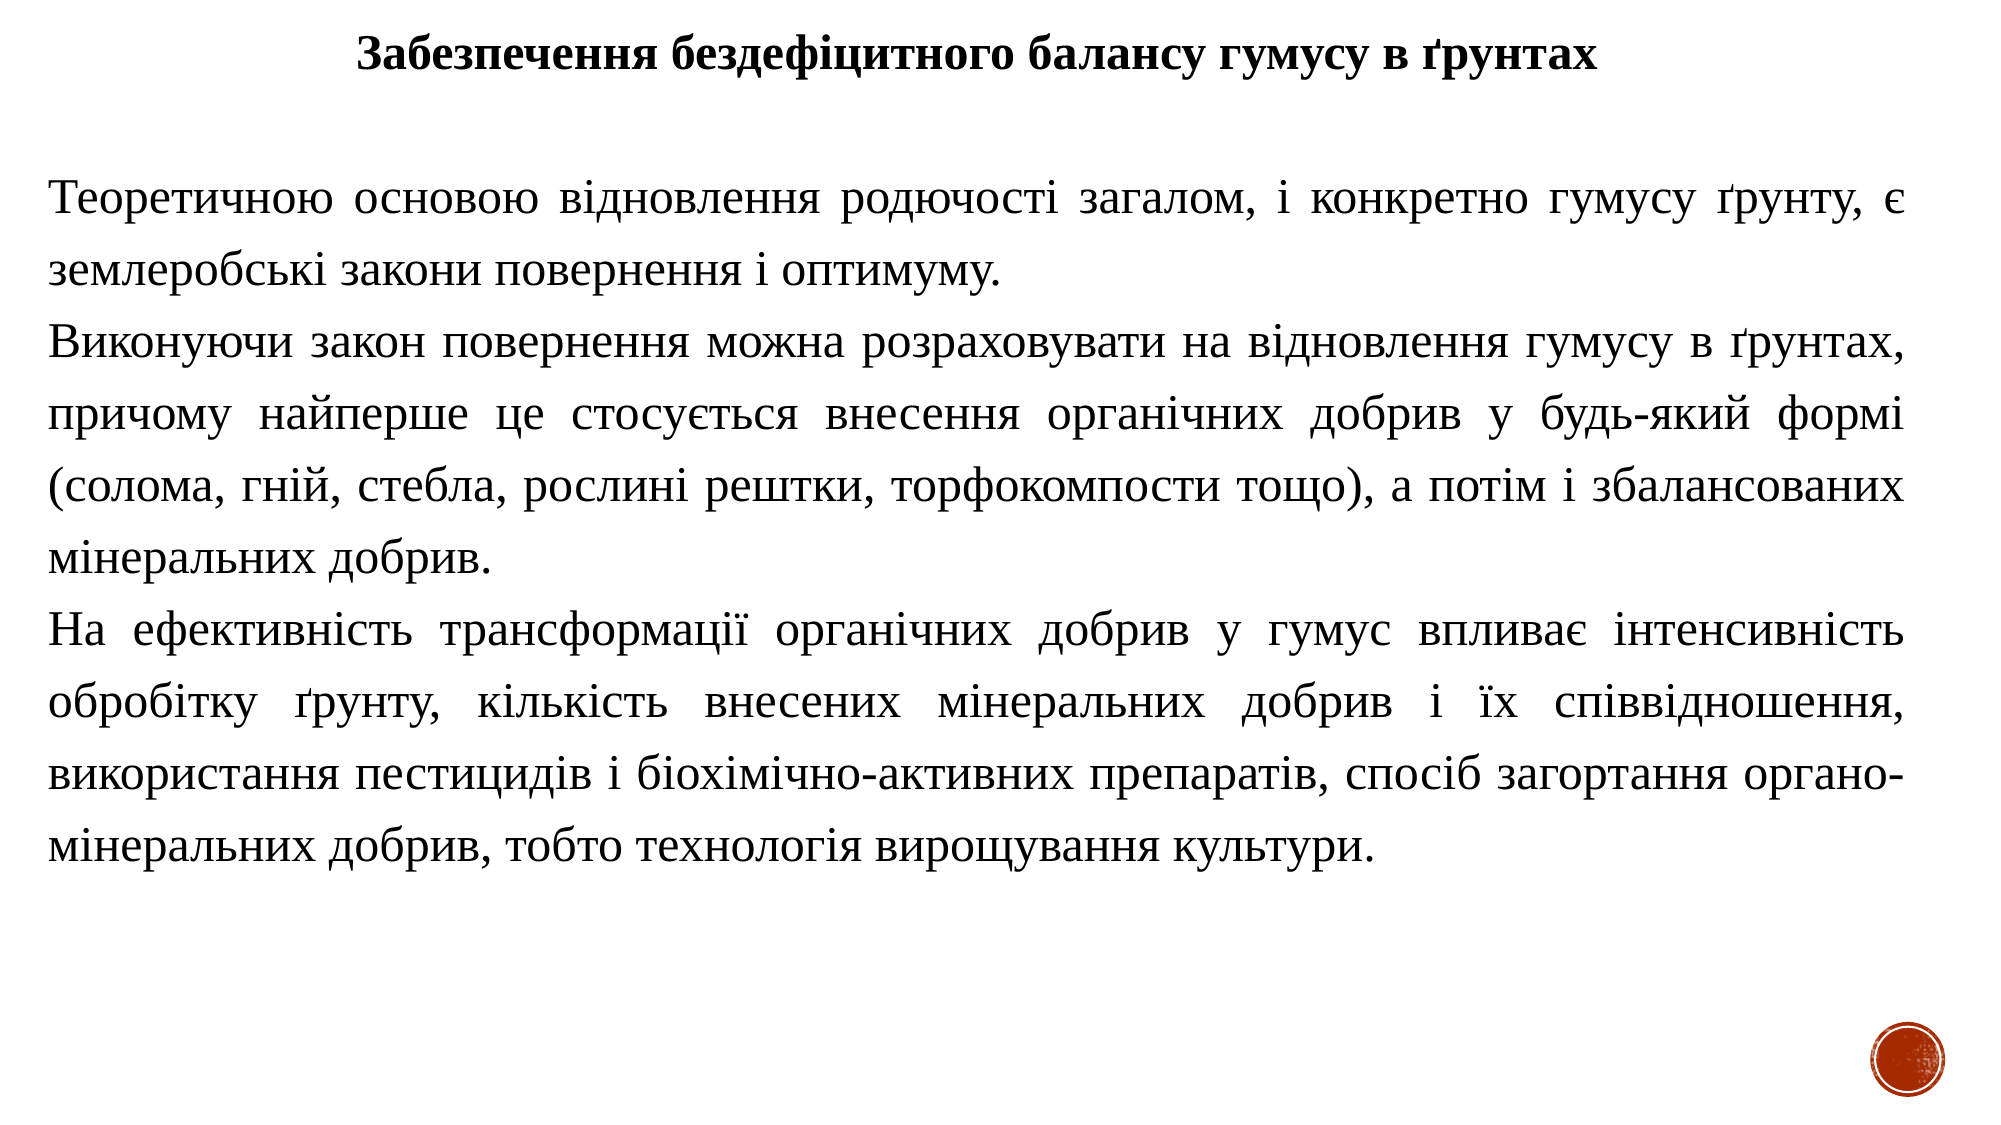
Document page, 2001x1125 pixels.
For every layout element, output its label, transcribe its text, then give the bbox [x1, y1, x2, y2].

text_box Забезпечення бездефіцитного балансу гумусу в ґрунтах Теоретичною основою відновлення родючості загалом, і конкретно гумусу ґрунту, є землеробські закони повернення і оптимуму. Виконуючи закон повернення можна розраховувати на відновлення гумусу в ґрунтах, причому найперше це стосується внесення органічних добрив у будь-який формі (солома, гній, стебла, рослині рештки, торфокомпости тощо), а потім і збалансованих мінеральних добрив. На ефективність трансформації органічних добрив у гумус впливає інтенсивність обробітку ґрунту, кількість внесених мінеральних добрив і їх співвідношення, використання пестицидів і біохімічно-активних препаратів, спосіб загортання органо-мінеральних добрив, тобто технологія вирощування культури. [33, 0, 1921, 879]
